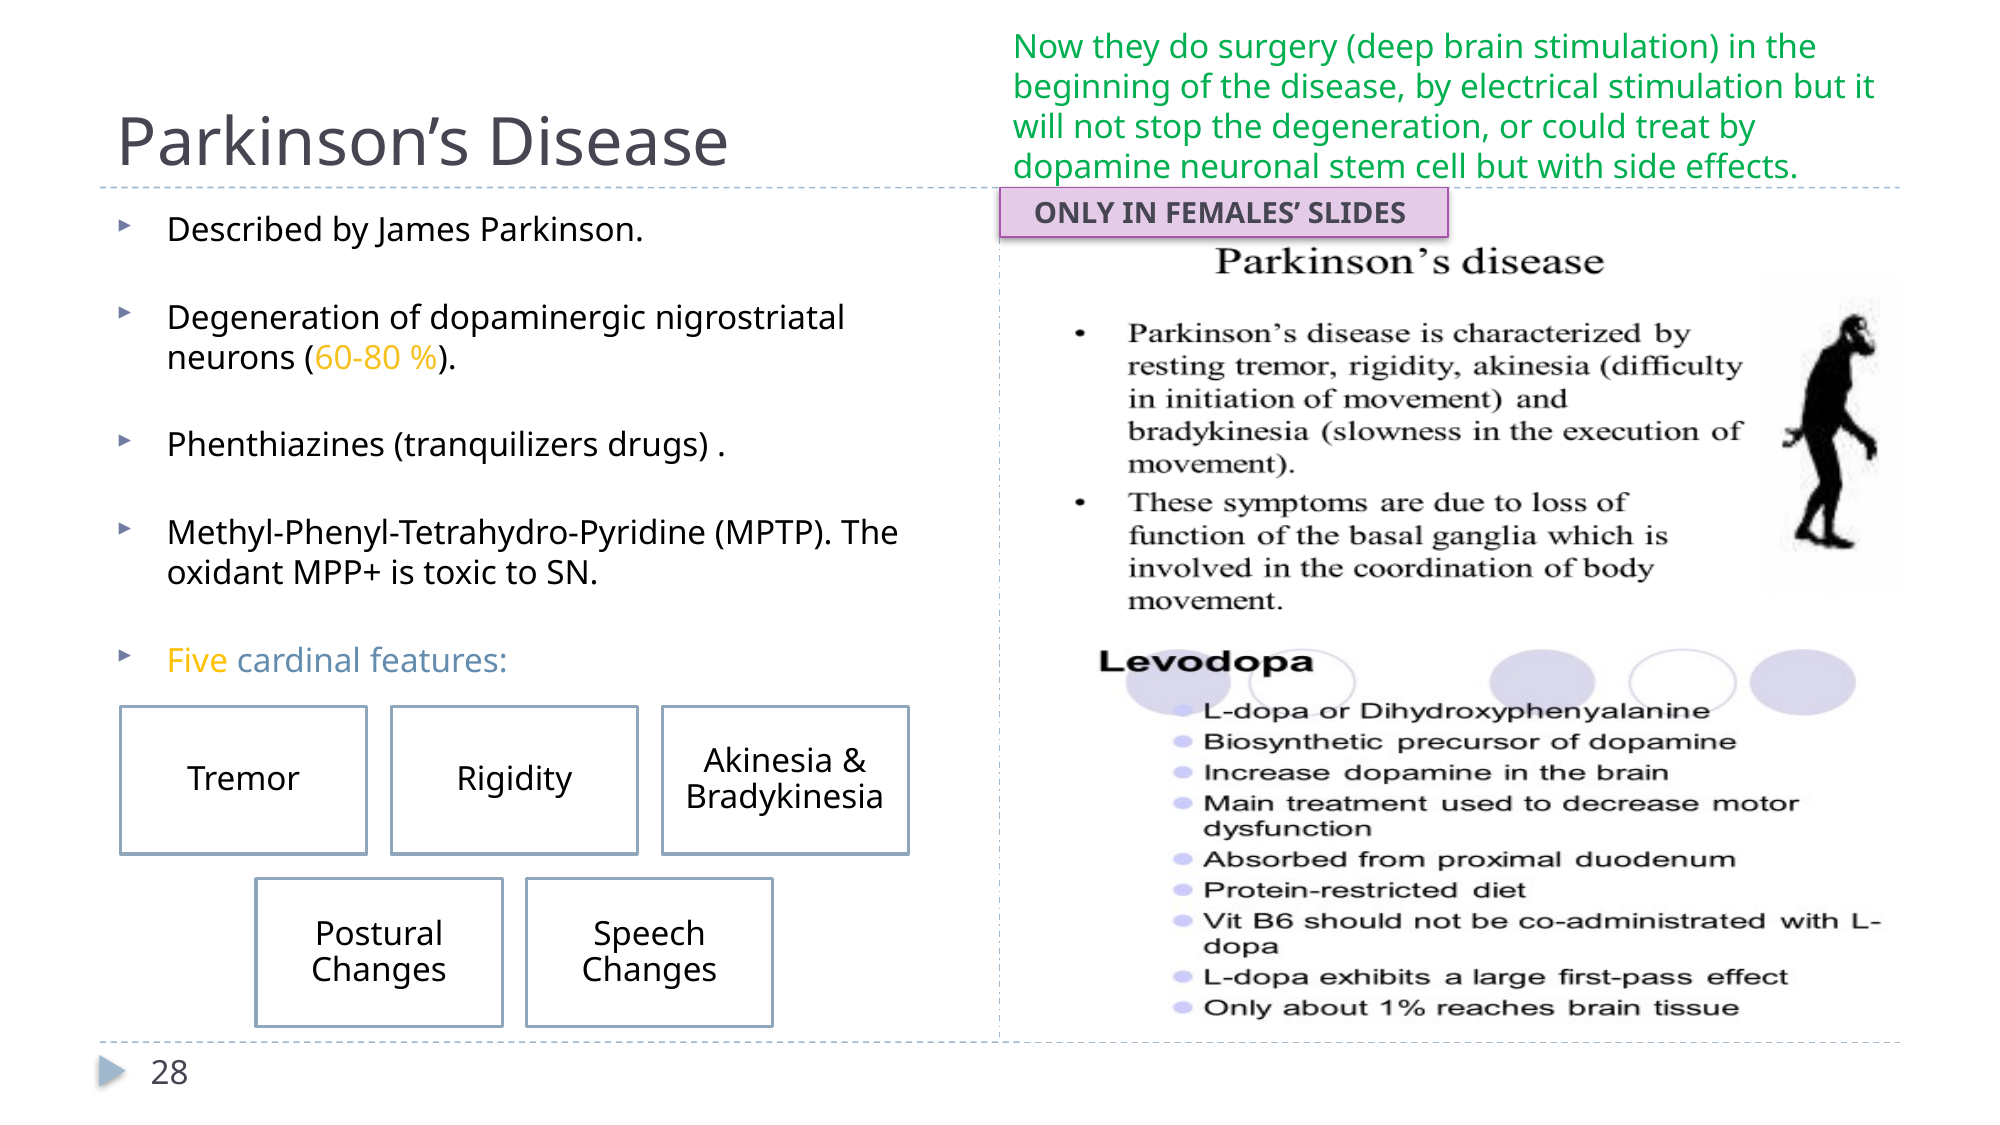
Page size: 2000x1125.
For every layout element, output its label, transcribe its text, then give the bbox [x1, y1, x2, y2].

text_box [1054, 243, 1780, 622]
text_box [99, 706, 930, 1027]
slide_number 28 [133, 1042, 568, 1103]
list Described by James Parkinson. Degeneration of dopaminergic nigrostriatal neurons (60-80 %). Phenthiazines (tranquilizers drugs) . Methyl-Phenyl-Tetrahydro-Pyridine (MPTP). The oxidant MPP+ is toxic to SN. Five cardinal features: [99, 200, 984, 1010]
text_box [1761, 275, 1900, 594]
text_box ONLY IN FEMALES’ SLIDES [1001, 193, 1449, 238]
title Parkinson’s Disease [99, 37, 998, 188]
text_box Now they do surgery (deep brain stimulation) in the beginning of the disease, by electrical stimulation but it will not stop the degeneration, or could treat by dopamine neuronal stem cell but with side effects. [998, 18, 1898, 193]
text_box [1023, 631, 1900, 1042]
